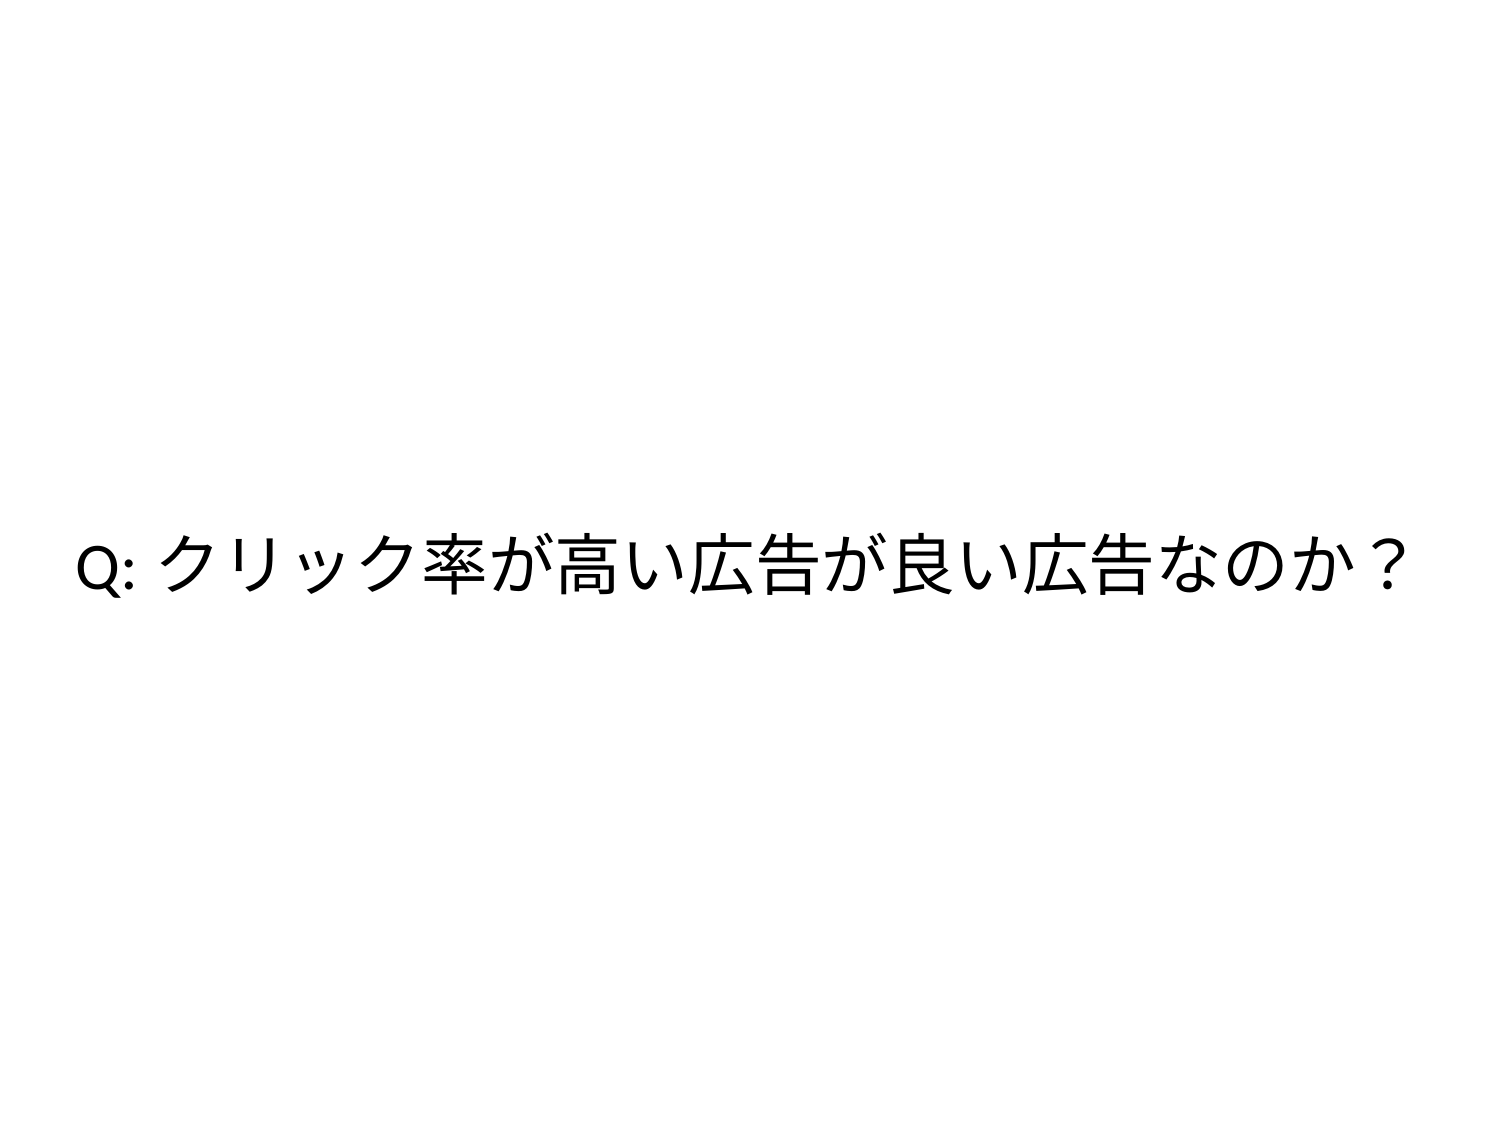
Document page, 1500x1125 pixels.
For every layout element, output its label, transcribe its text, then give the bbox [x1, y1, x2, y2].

text_box Q:クリック率が高い広告が良い広告なのか？ [60, 515, 1438, 610]
